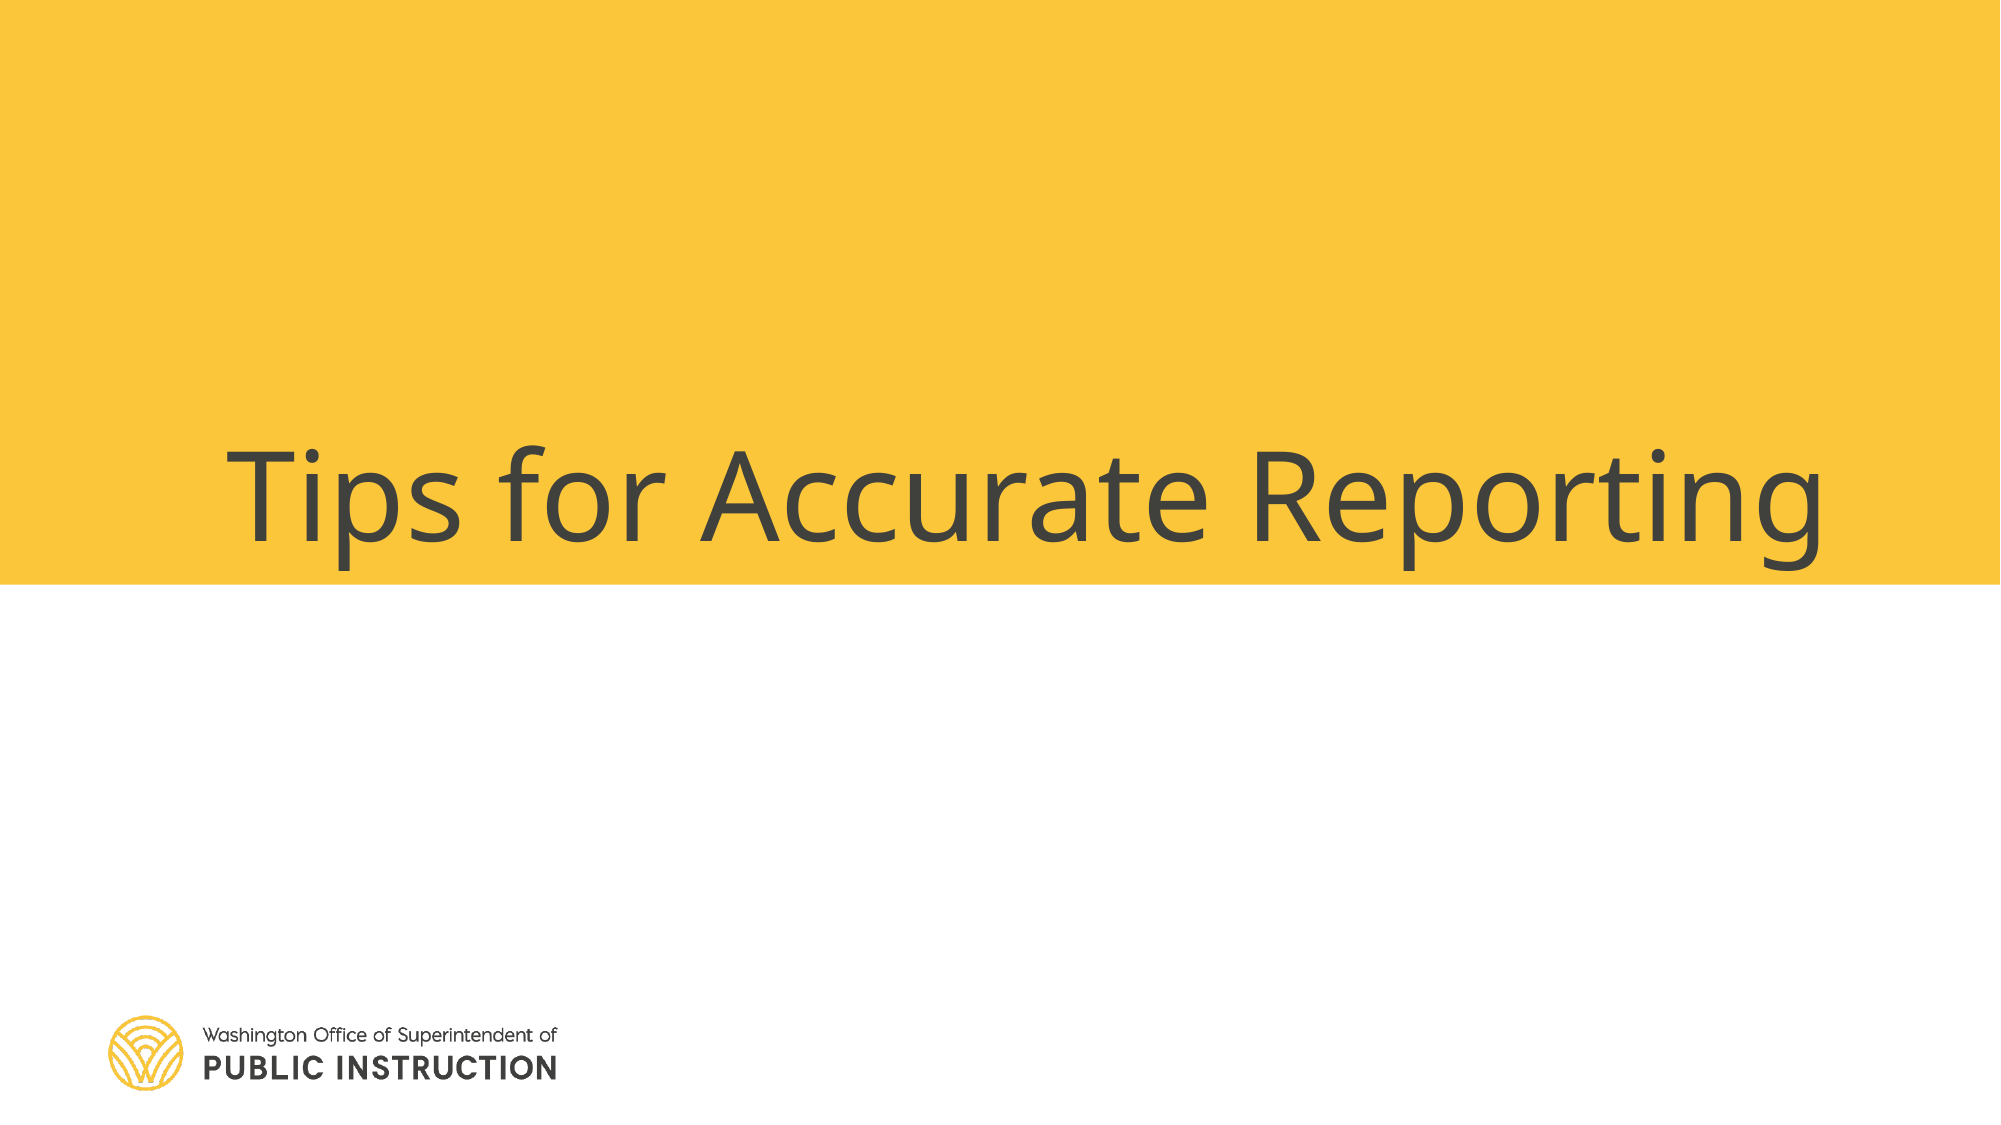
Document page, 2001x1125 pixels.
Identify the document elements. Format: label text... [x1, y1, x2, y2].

title Tips for Accurate Reporting [167, 184, 1890, 576]
picture [108, 1015, 558, 1091]
